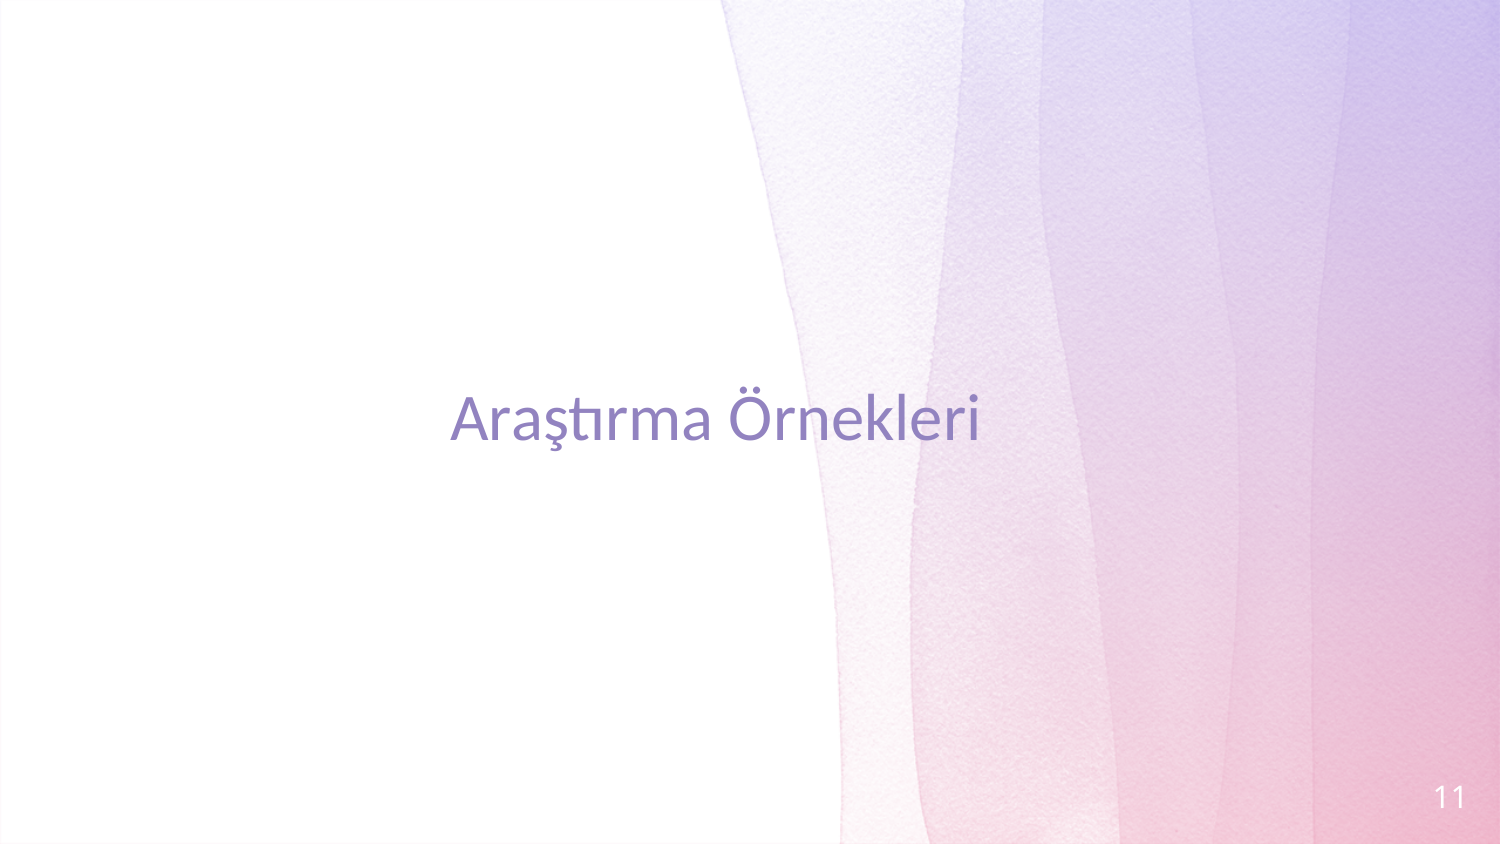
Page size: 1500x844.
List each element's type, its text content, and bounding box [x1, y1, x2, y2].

title Araştırma Örnekleri [215, 389, 1218, 455]
picture [0, 0, 1500, 844]
slide_number 11 [1378, 766, 1469, 832]
